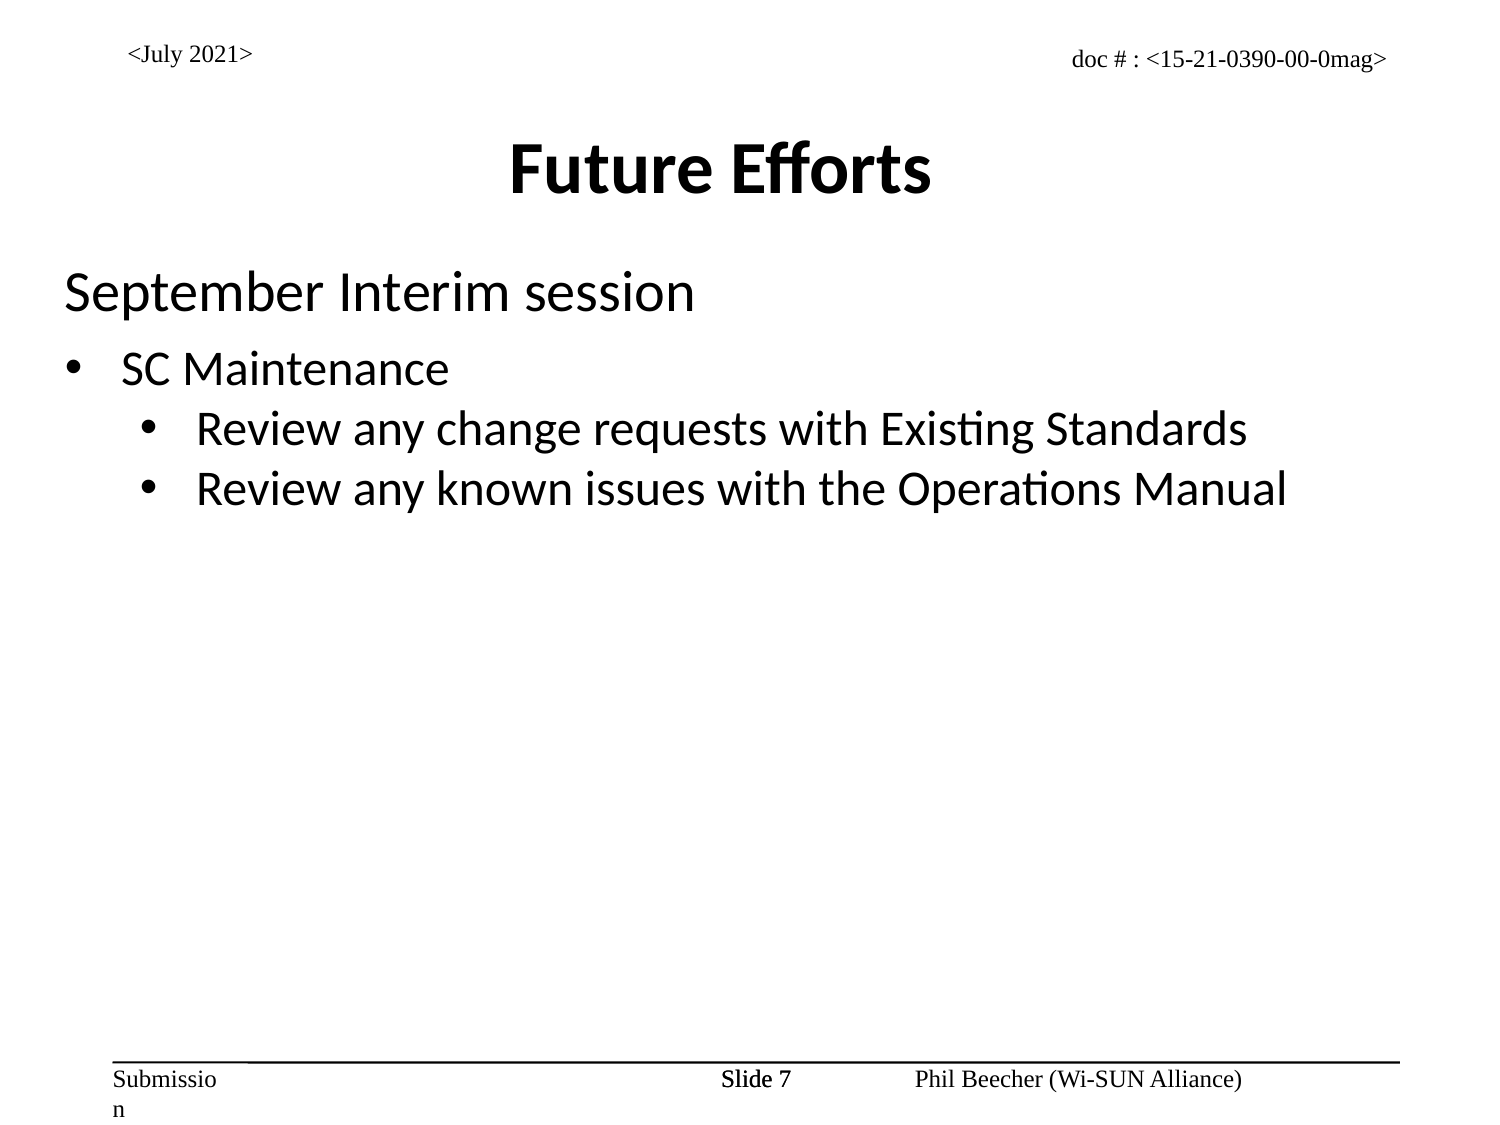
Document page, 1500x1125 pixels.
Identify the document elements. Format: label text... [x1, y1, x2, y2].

title Future Efforts [83, 101, 1359, 227]
text_box September Interim session SC Maintenance Review any change requests with Existing Standards Review any known issues with the Operations Manual [50, 245, 1450, 913]
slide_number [112, 37, 375, 73]
text_box Slide 7 [675, 1062, 838, 1093]
footer Phil Beecher (Wi-SUN Alliance) [900, 1062, 1413, 1093]
